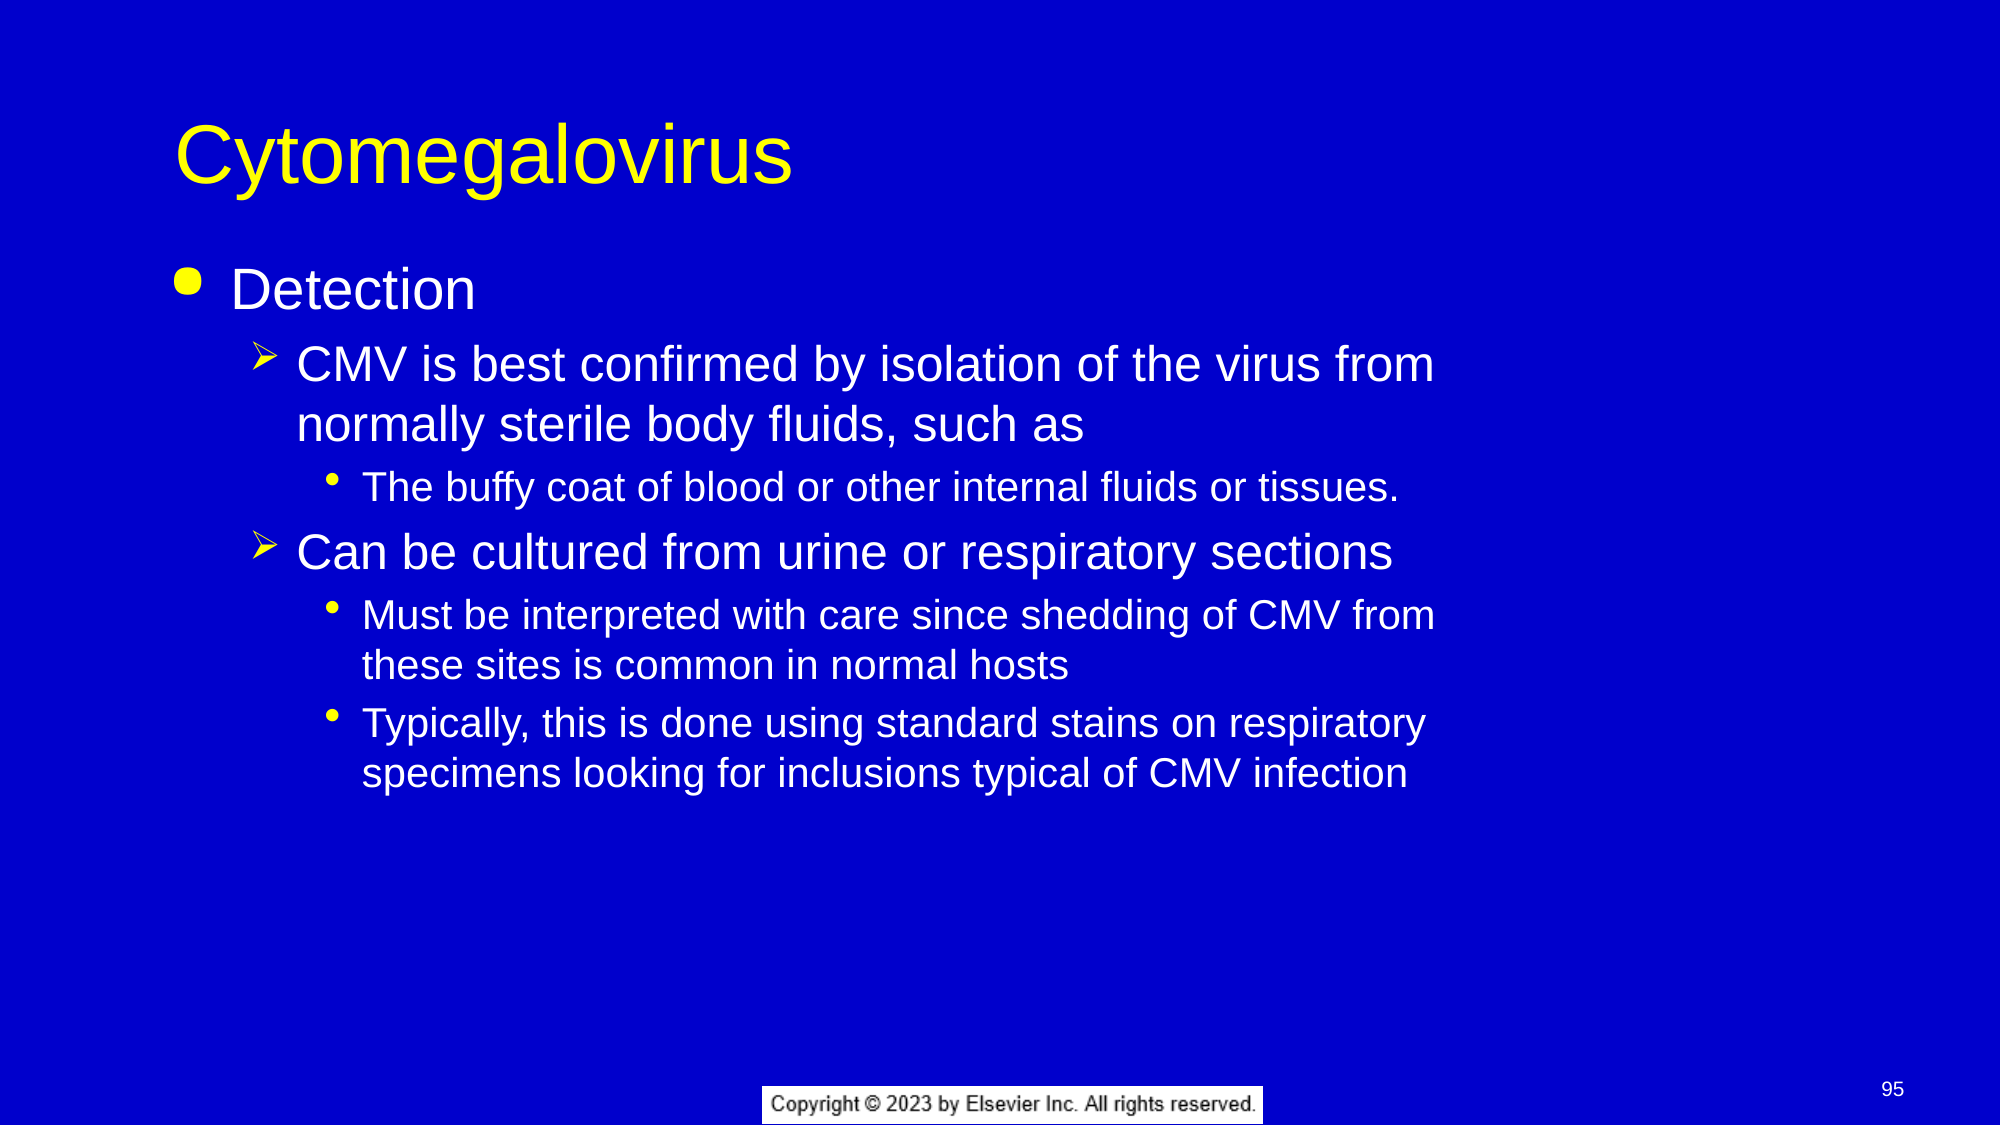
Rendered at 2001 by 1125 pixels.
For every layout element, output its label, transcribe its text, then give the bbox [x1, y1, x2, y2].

picture [762, 1086, 1263, 1124]
list Detection CMV is best confirmed by isolation of the virus from normally sterile body fluids, such as The buffy coat of blood or other internal fluids or tissues. Can be cultured from urine or respiratory sections Must be interpreted with care since shedding of CMV from these sites is common in normal hosts Typically, this is done using standard stains on respiratory specimens looking for inclusions typical of CMV infection [158, 243, 1510, 987]
title Cytomegalovirus [159, 56, 1510, 243]
